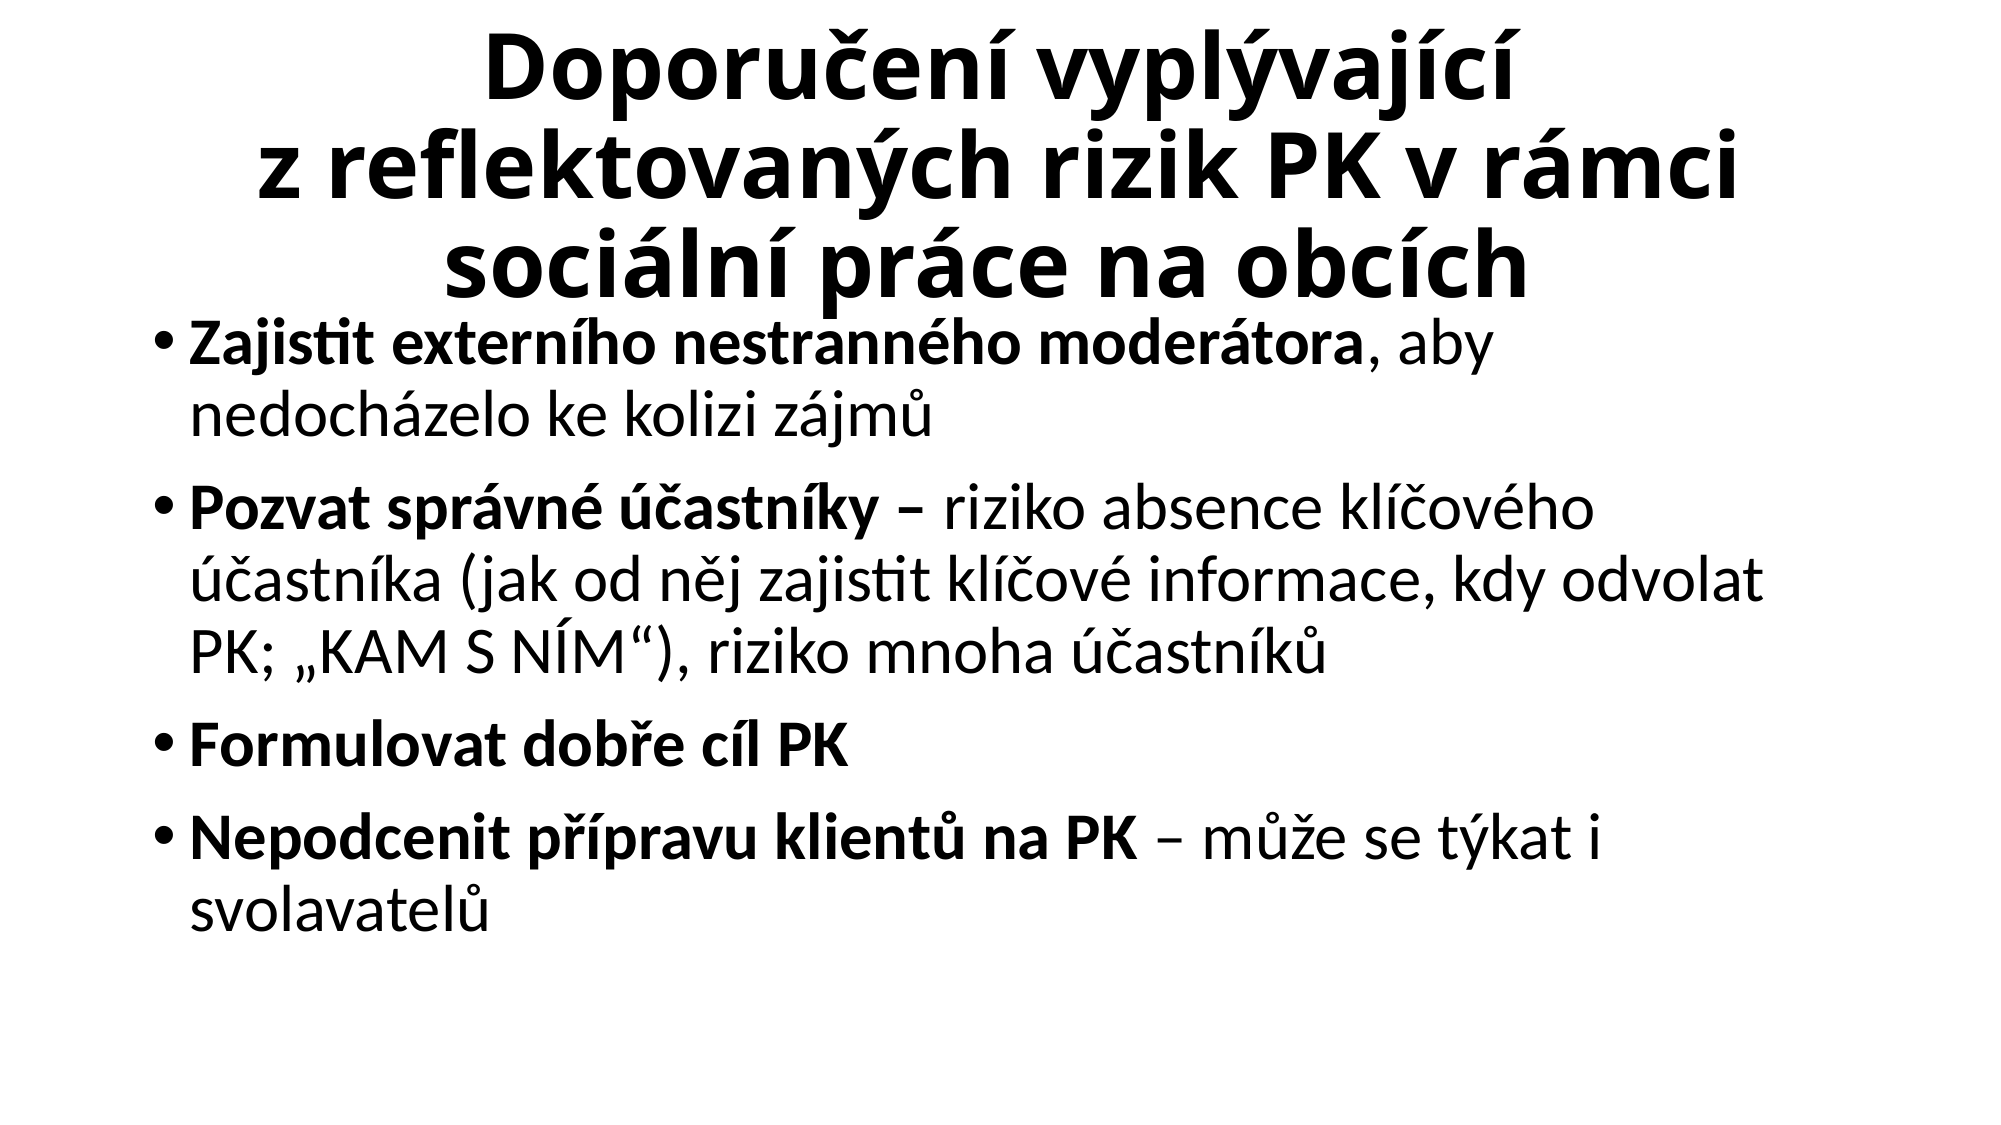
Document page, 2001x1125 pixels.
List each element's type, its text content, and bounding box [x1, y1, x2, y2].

list Zajistit externího nestranného moderátora, aby nedocházelo ke kolizi zájmů Pozvat správné účastníky – riziko absence klíčového účastníka (jak od něj zajistit klíčové informace, kdy odvolat PK; „KAM S NÍM“), riziko mnoha účastníků Formulovat dobře cíl PK Nepodcenit přípravu klientů na PK – může se týkat i svolavatelů [137, 299, 1863, 1014]
title Doporučení vyplývající z reflektovaných rizik PK v rámci sociální práce na obcích [137, 59, 1863, 278]
